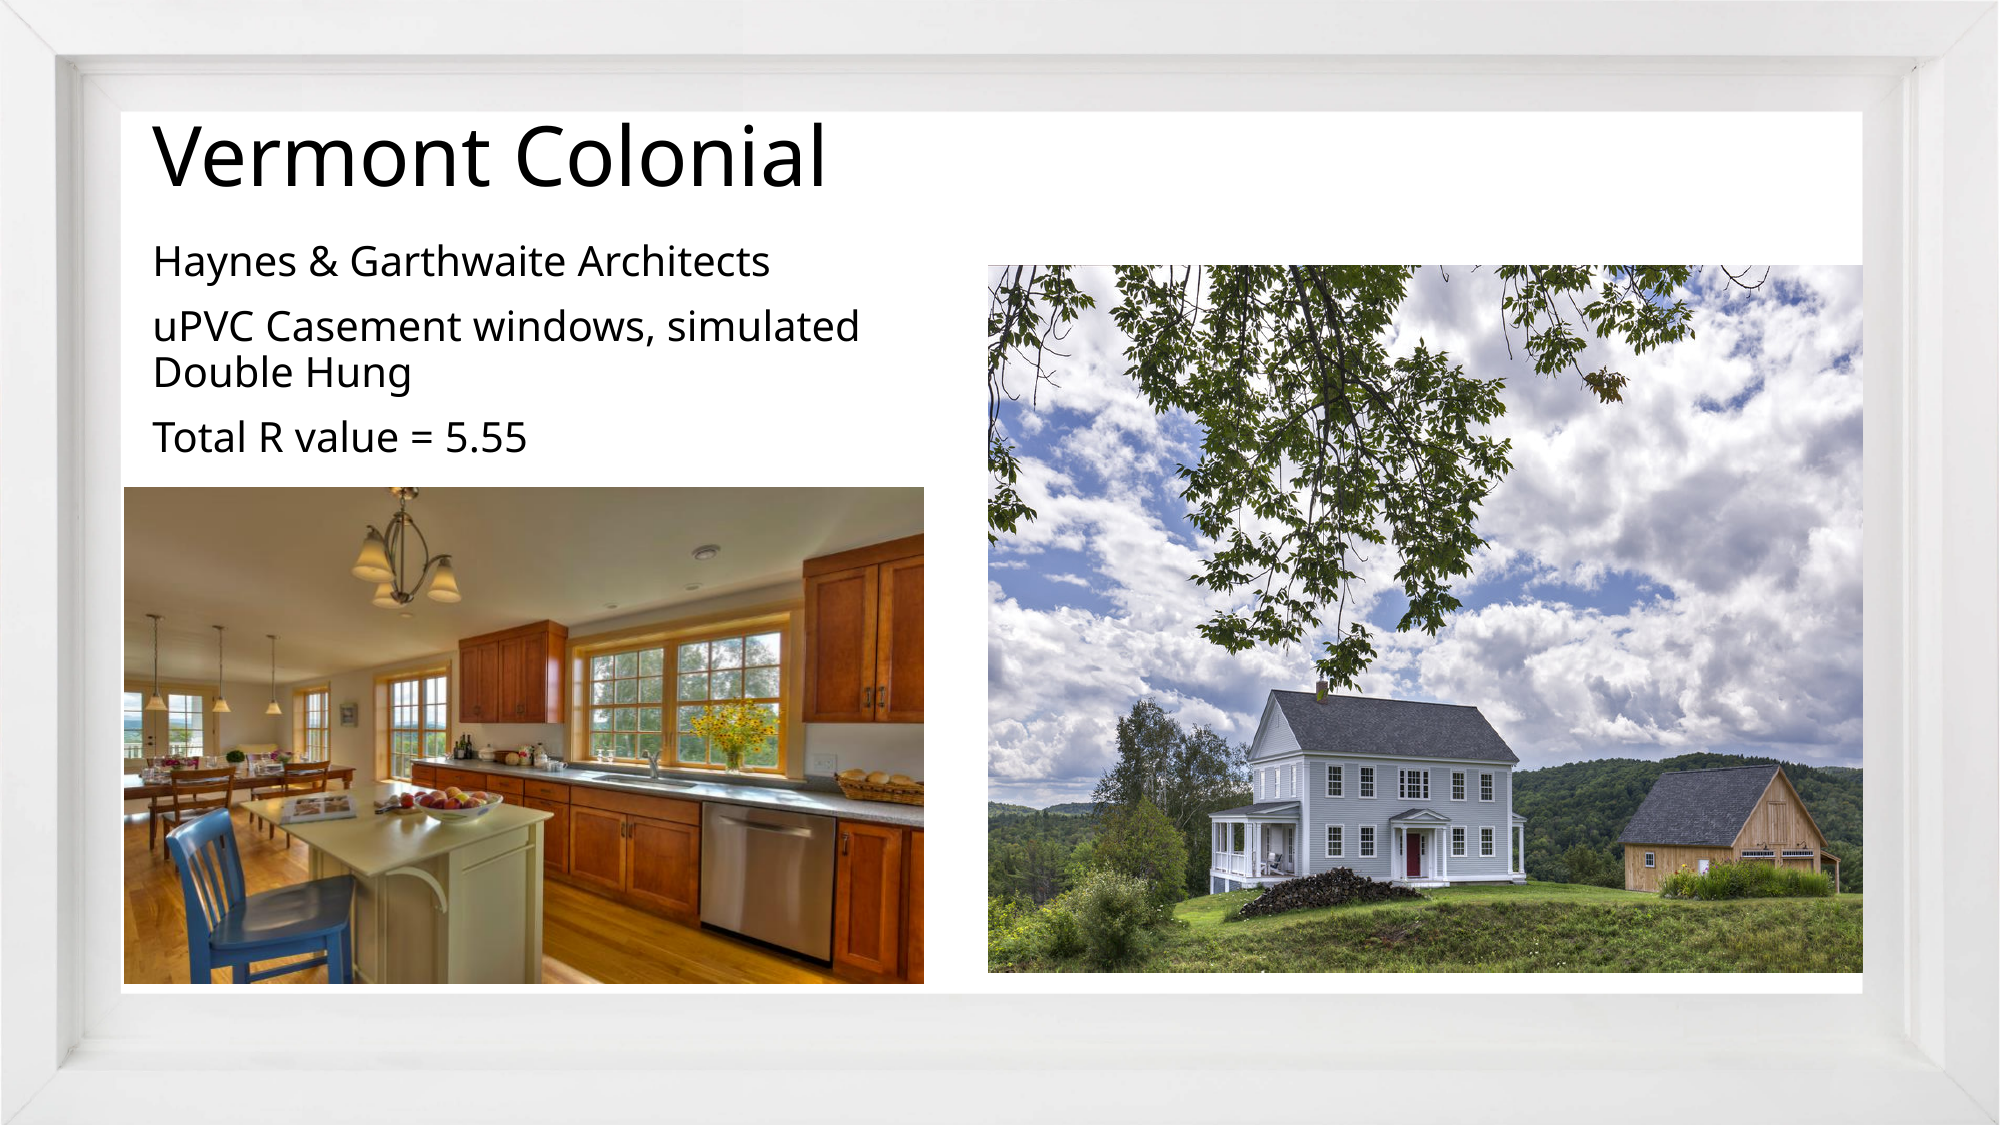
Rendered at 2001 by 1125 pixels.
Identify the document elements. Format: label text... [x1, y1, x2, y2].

list Haynes & Garthwaite Architects uPVC Casement windows, simulated Double Hung Total R value = 5.55 [137, 232, 953, 488]
title Vermont Colonial [137, 104, 1863, 215]
picture [0, 0, 2000, 1125]
